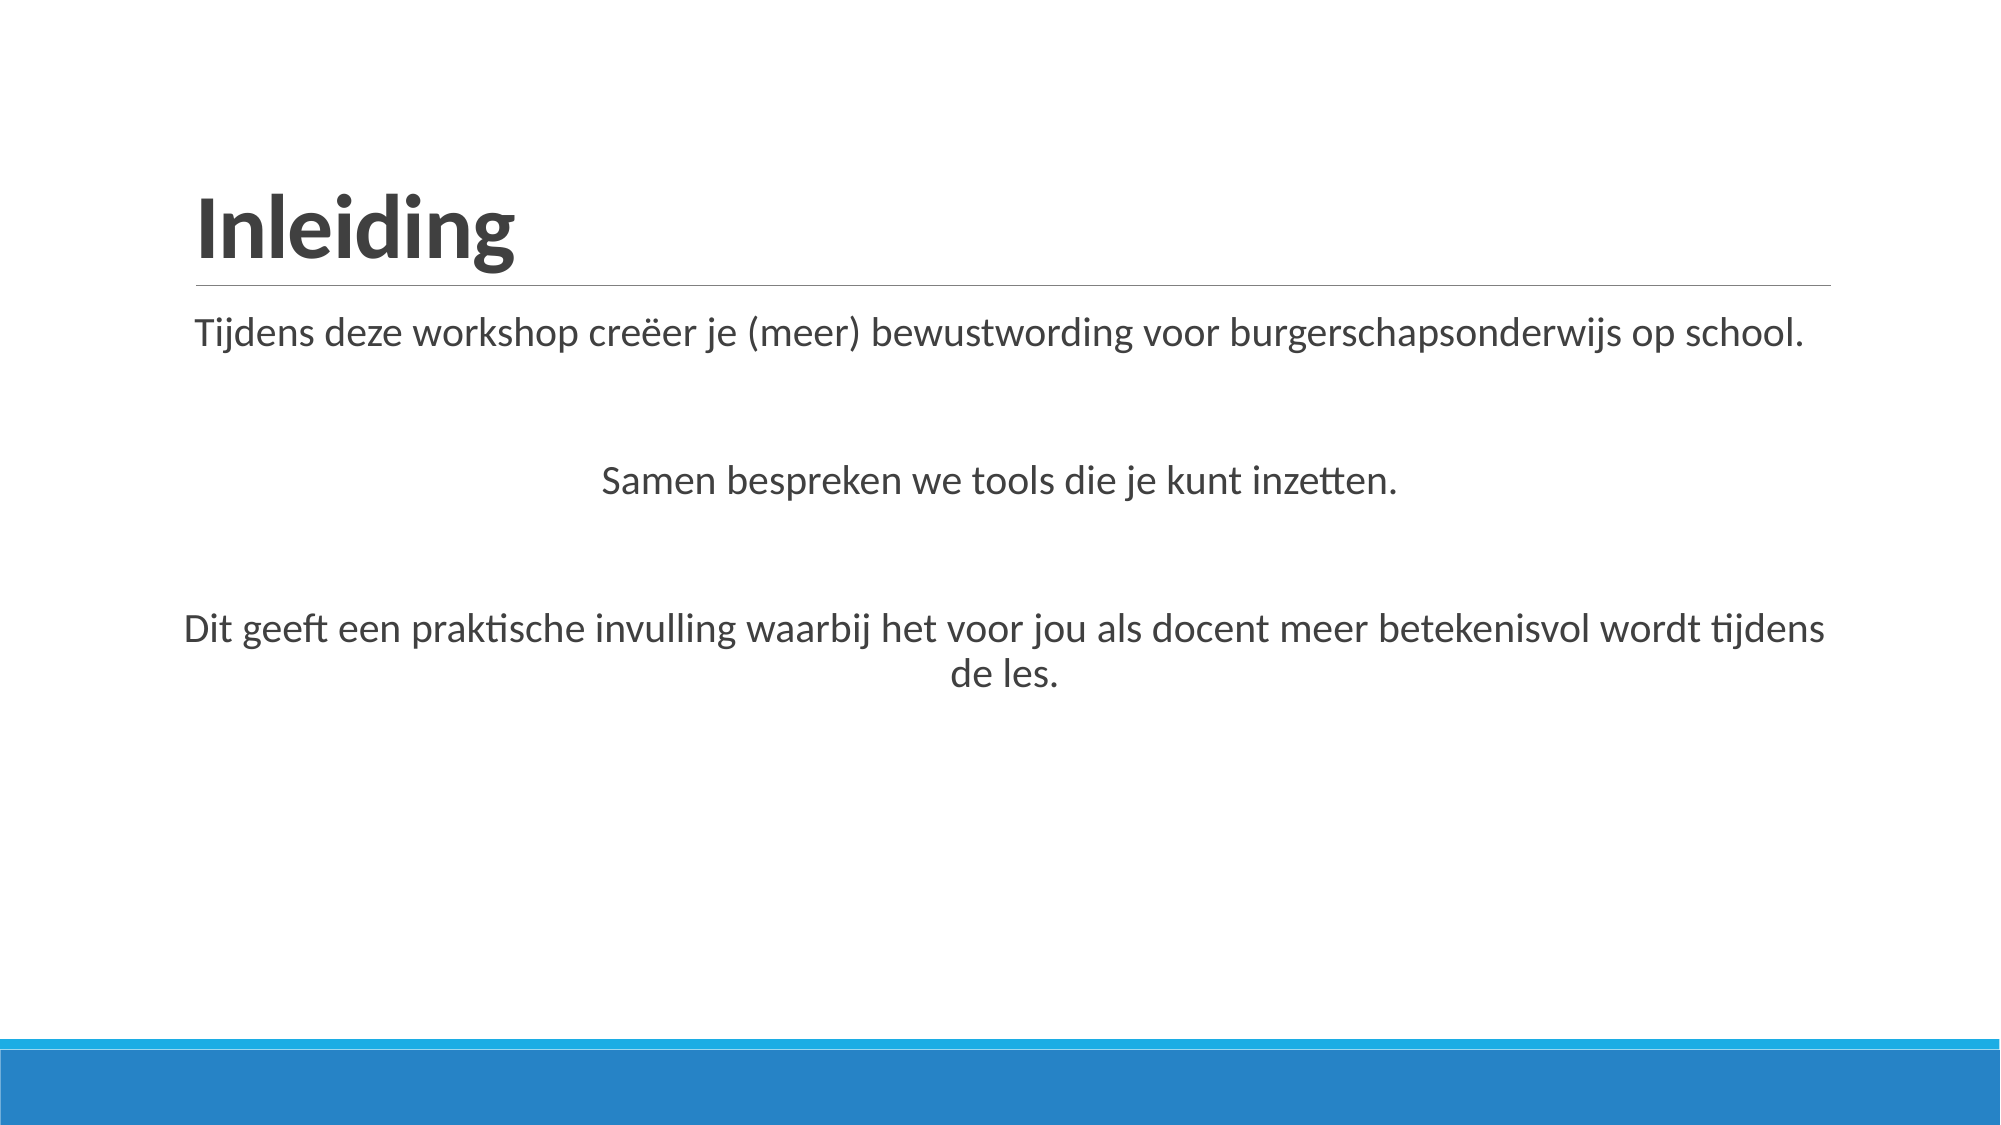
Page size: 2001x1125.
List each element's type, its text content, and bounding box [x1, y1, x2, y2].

title Inleiding [180, 47, 1830, 285]
list Tijdens deze workshop creëer je (meer) bewustwording voor burgerschapsonderwijs op school. Samen bespreken we tools die je kunt inzetten. Dit geeft een praktische invulling waarbij het voor jou als docent meer betekenisvol wordt tijdens de les. [180, 302, 1830, 963]
